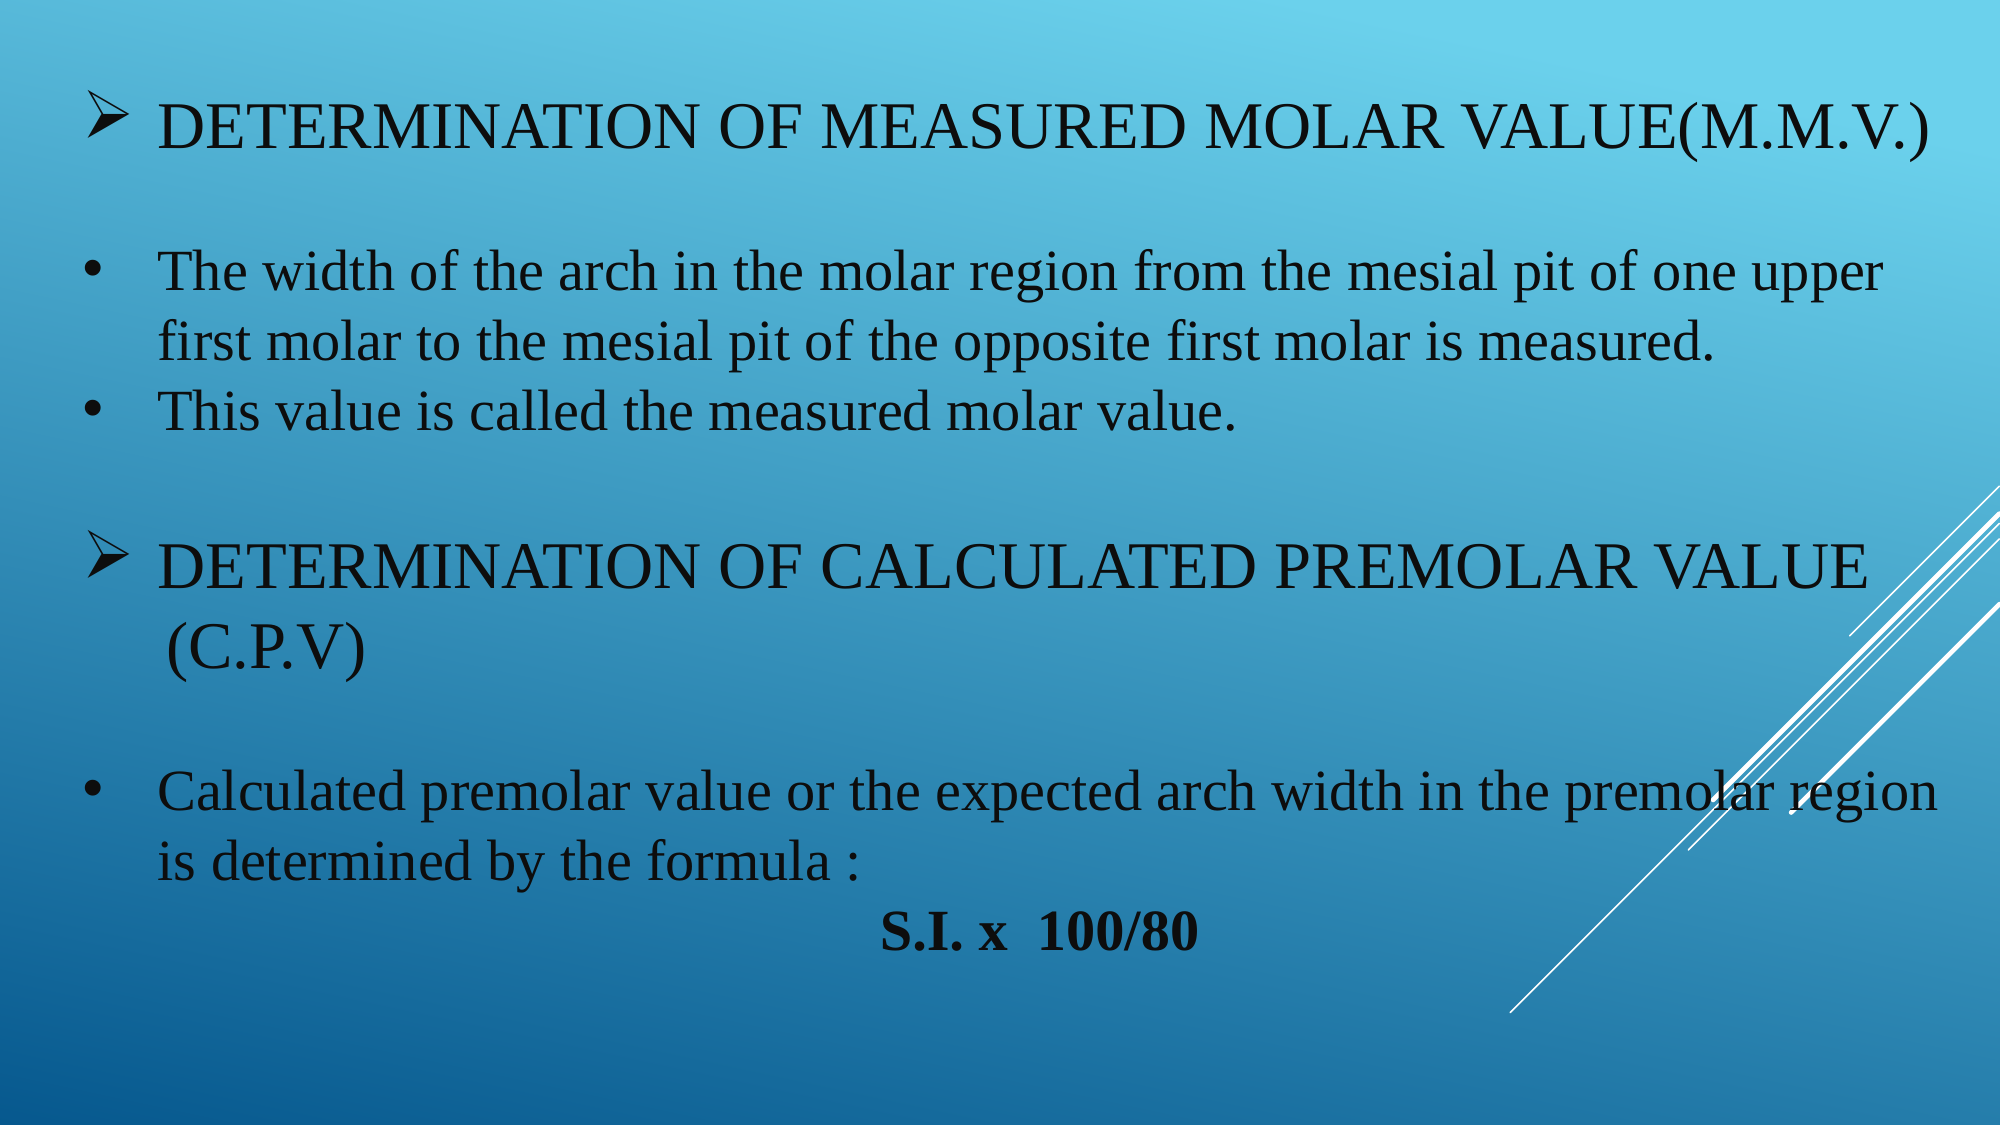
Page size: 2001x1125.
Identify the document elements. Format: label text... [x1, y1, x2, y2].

text_box DETERMINATION OF MEASURED MOLAR VALUE(M.M.V.) The width of the arch in the molar region from the mesial pit of one upper first molar to the mesial pit of the opposite first molar is measured. This value is called the measured molar value. DETERMINATION OF CALCULATED PREMOLAR VALUE (C.P.V) Calculated premolar value or the expected arch width in the premolar region is determined by the formula : S.I. x 100/80 [67, 74, 1982, 970]
